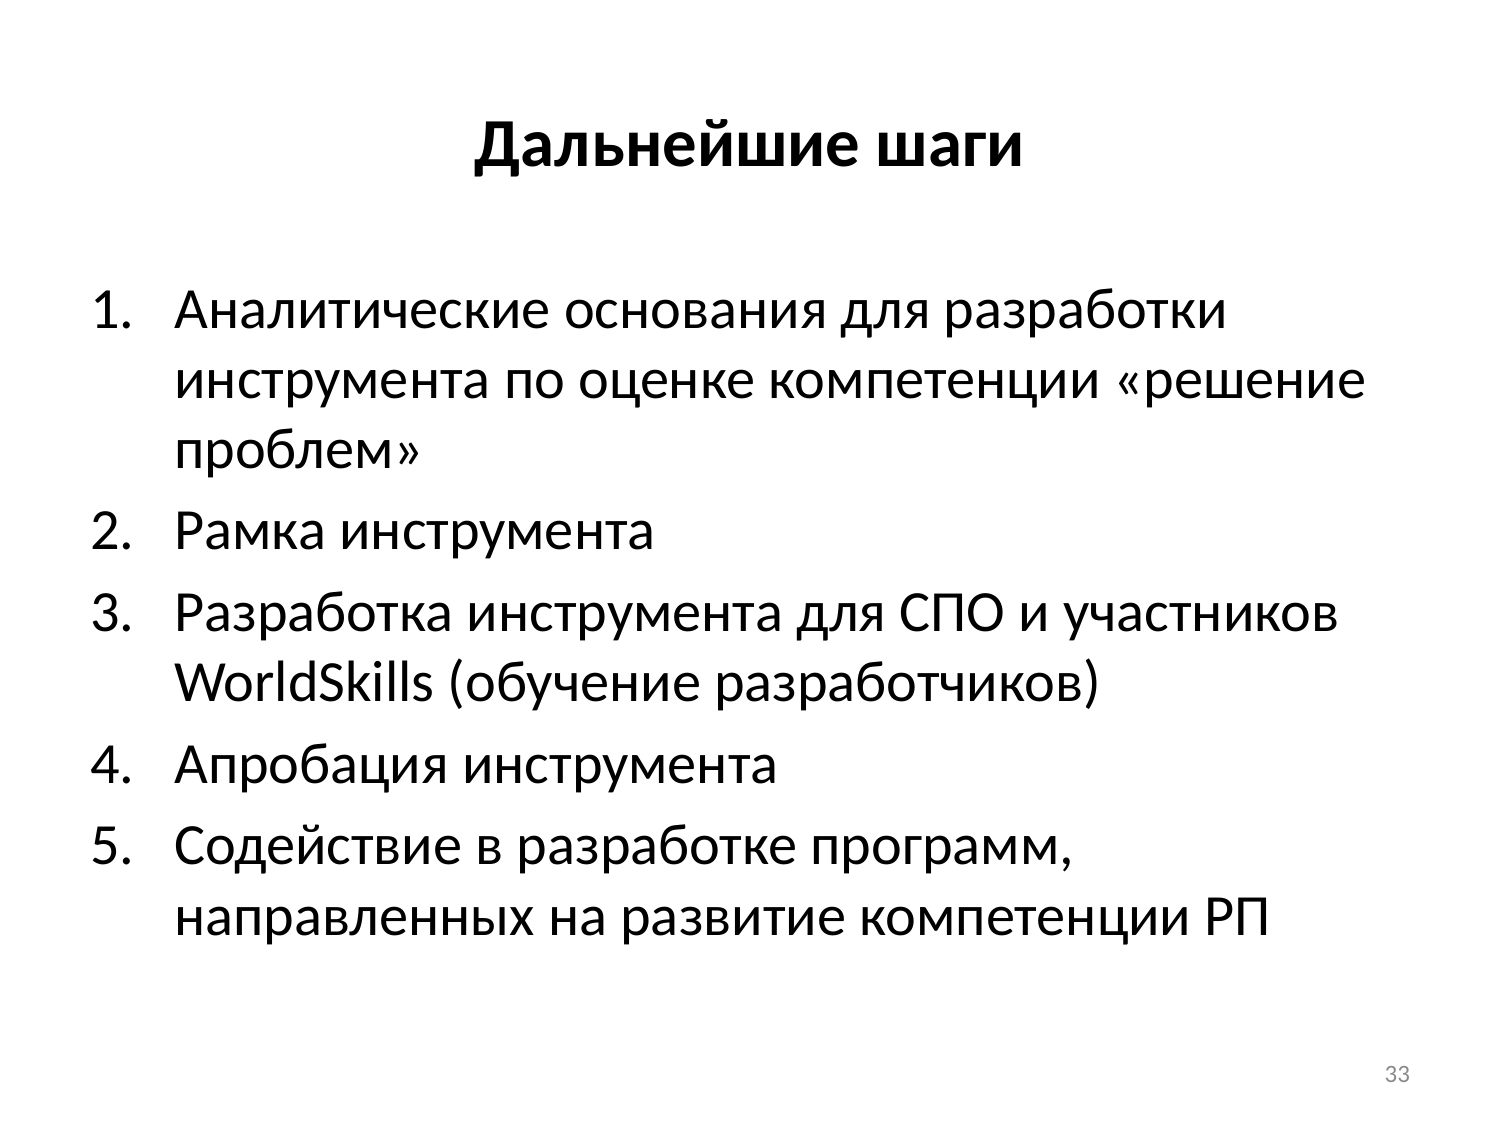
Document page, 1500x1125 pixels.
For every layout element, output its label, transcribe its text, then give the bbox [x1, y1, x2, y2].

slide_number 33 [1074, 1042, 1425, 1103]
title Дальнейшие шаги [74, 44, 1426, 233]
list Аналитические основания для разработки инструмента по оценке компетенции «решение проблем» Рамка инструмента Разработка инструмента для СПО и участников WorldSkills (обучение разработчиков) Апробация инструмента Содействие в разработке программ, направленных на развитие компетенции РП [74, 262, 1426, 1006]
